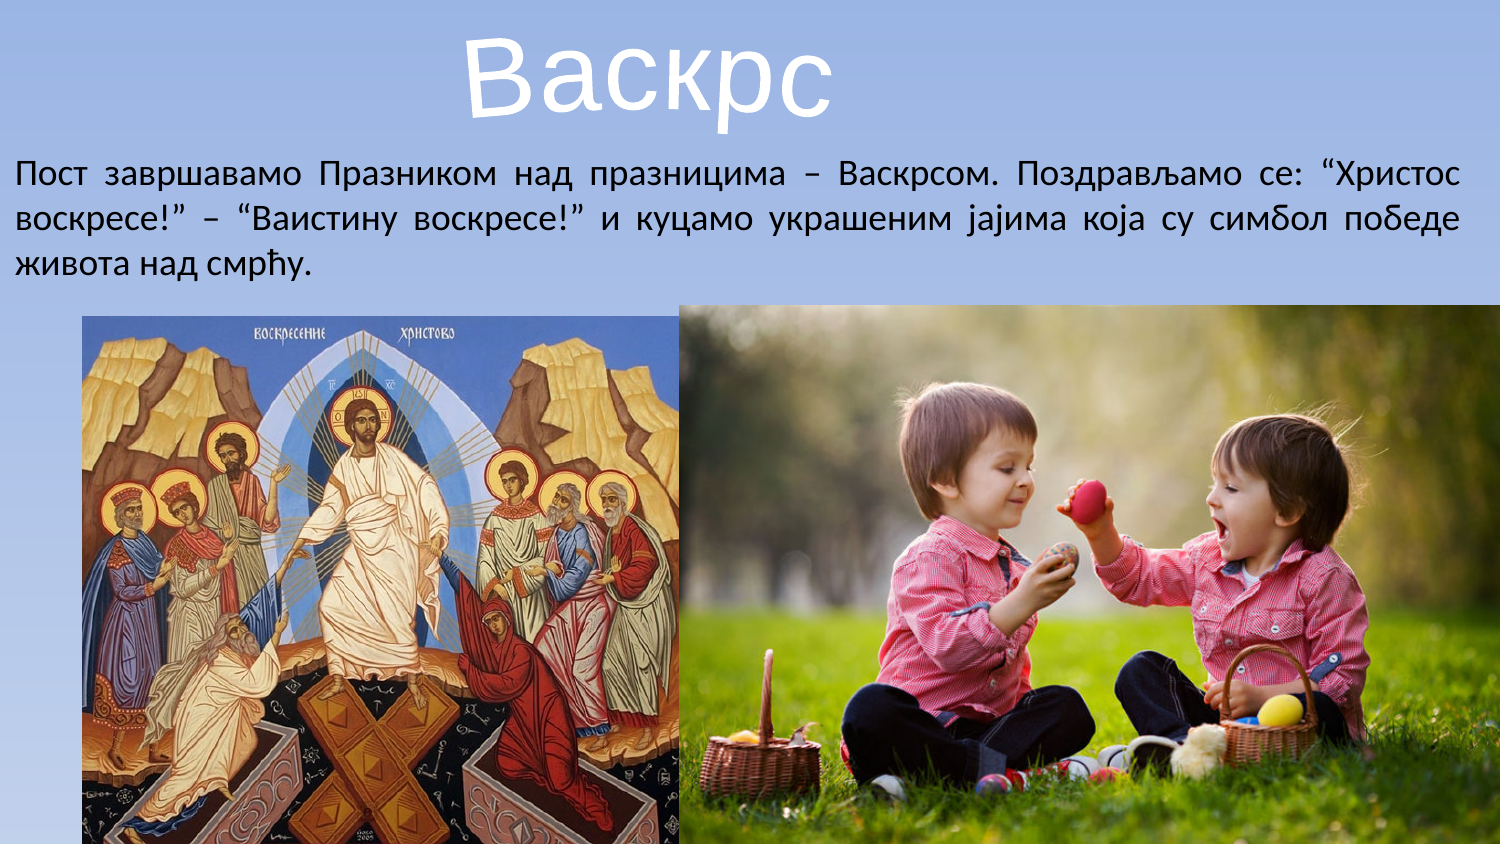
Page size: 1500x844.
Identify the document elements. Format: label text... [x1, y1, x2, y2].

text_box Пост завршавамо Празником над празницима – Васкрсом. Поздрављамо се: “Христос воскресе!” – “Ваистину воскресе!” и куцамо украшеним јајима која су симбол победе живота над смрћу. [0, 140, 1477, 291]
picture [81, 305, 1500, 844]
